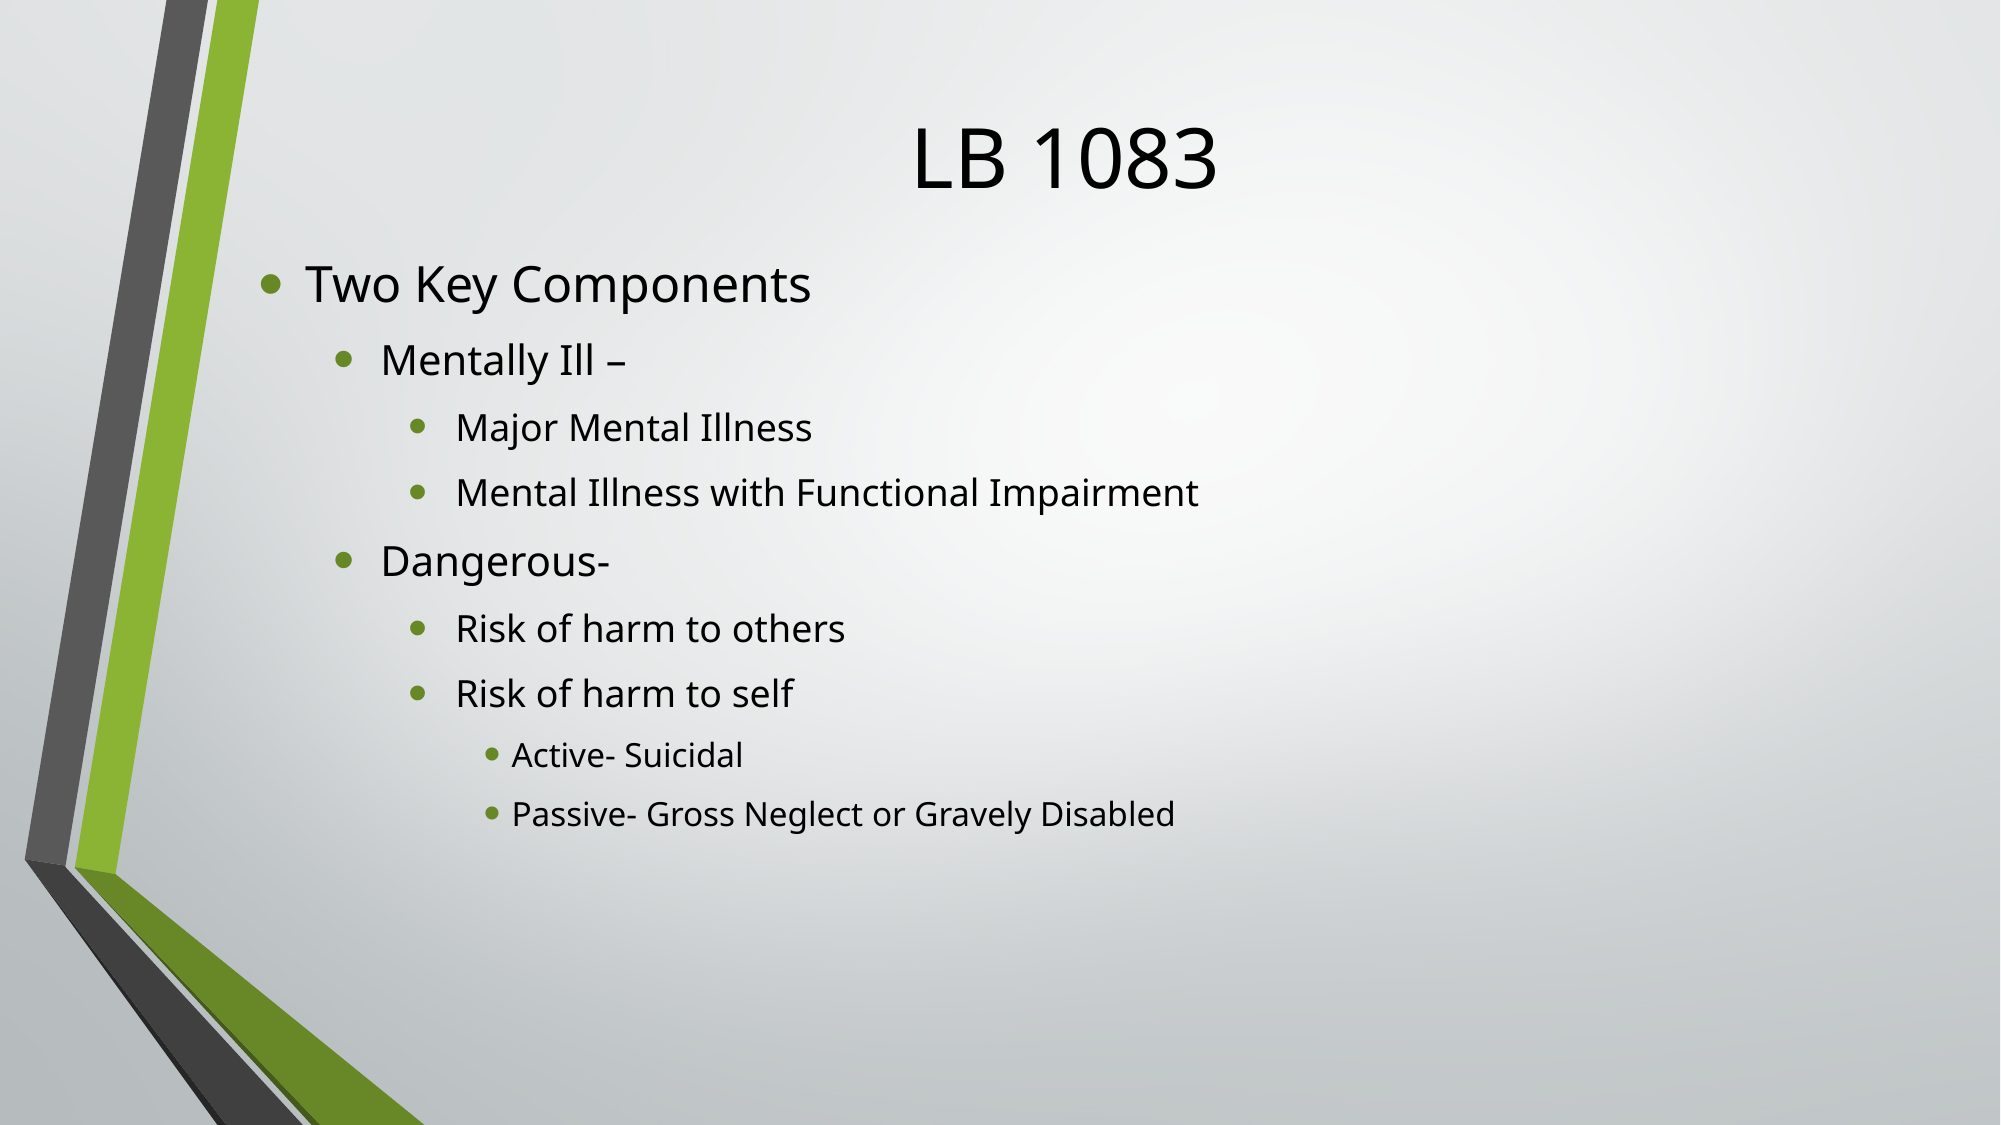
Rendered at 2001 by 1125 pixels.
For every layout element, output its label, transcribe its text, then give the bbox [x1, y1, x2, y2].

list Two Key Components Mentally Ill – Major Mental Illness Mental Illness with Functional Impairment Dangerous- Risk of harm to others Risk of harm to self Active- Suicidal Passive- Gross Neglect or Gravely Disabled [243, 218, 1887, 950]
title LB 1083 [243, 68, 1887, 218]
